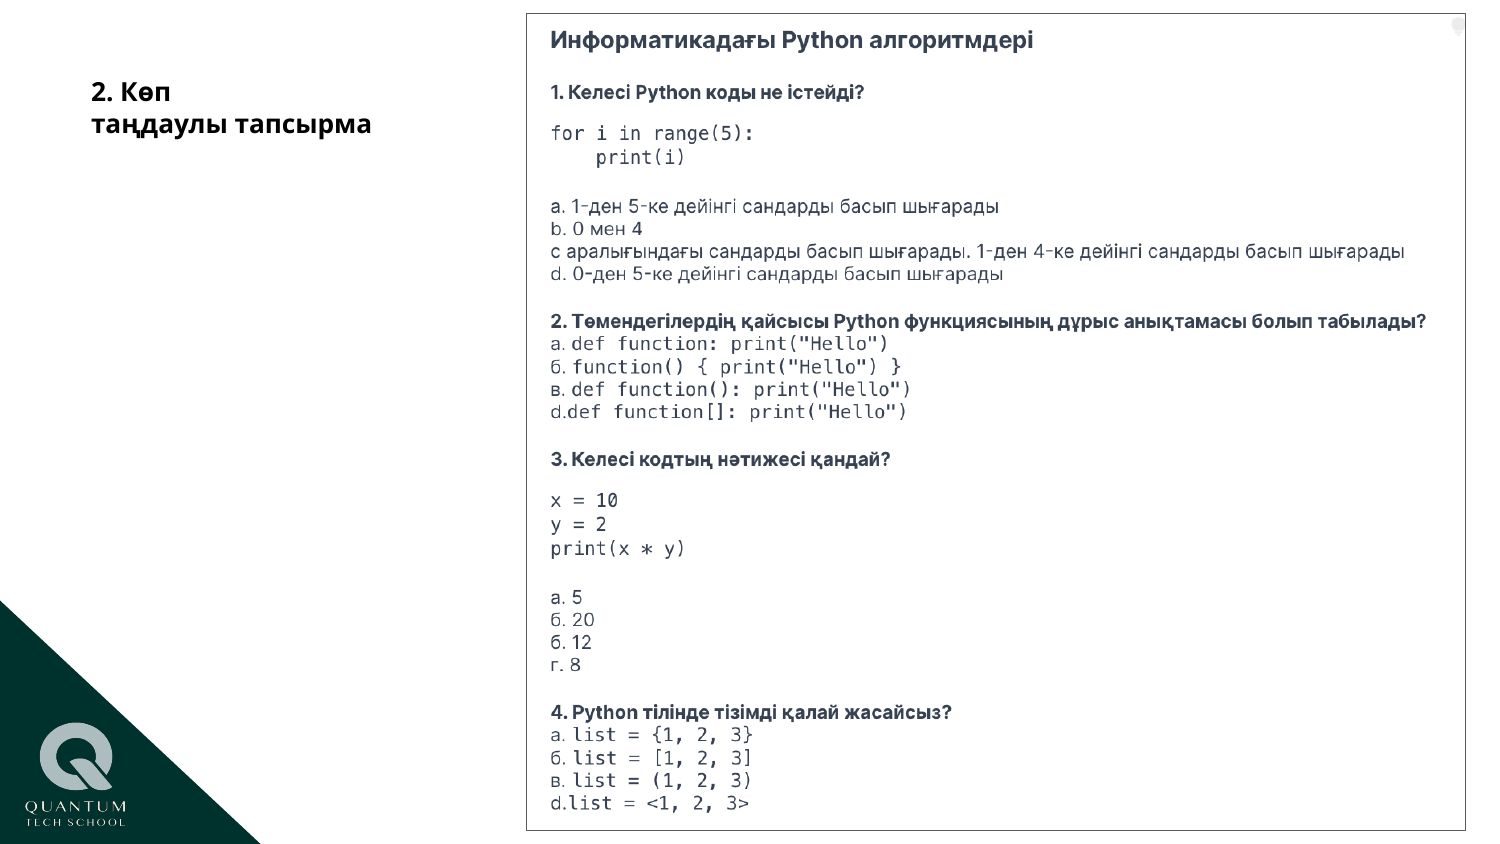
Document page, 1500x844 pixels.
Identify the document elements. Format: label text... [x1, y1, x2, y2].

picture [526, 13, 1465, 830]
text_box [0, 597, 264, 844]
title 2. Көп таңдаулы тапсырма [76, 60, 521, 155]
